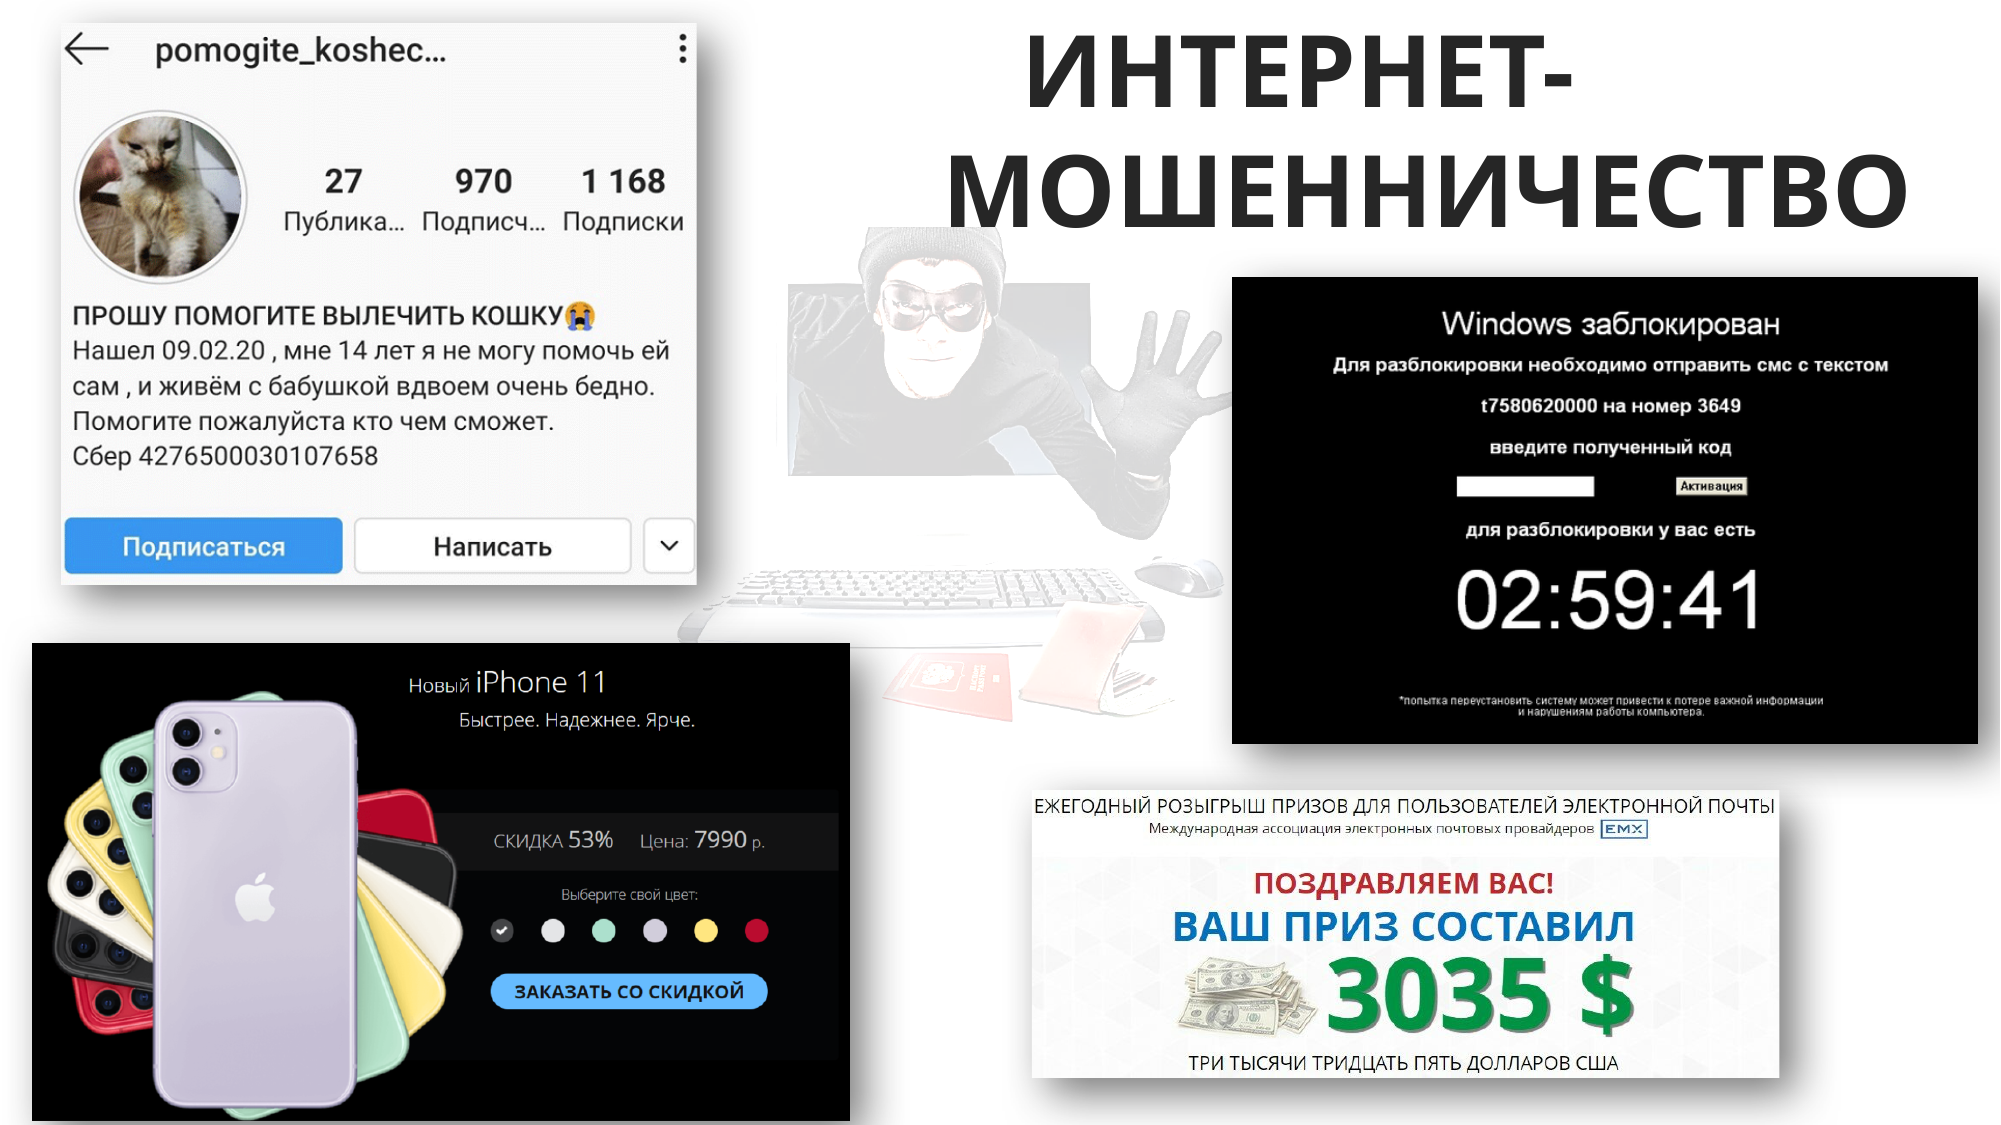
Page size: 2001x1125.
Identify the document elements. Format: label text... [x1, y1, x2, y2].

picture [32, 23, 1978, 1121]
text_box ИНТЕРНЕТ- МОШЕННИЧЕСТВО [305, 0, 1927, 255]
picture [1031, 790, 1780, 1078]
